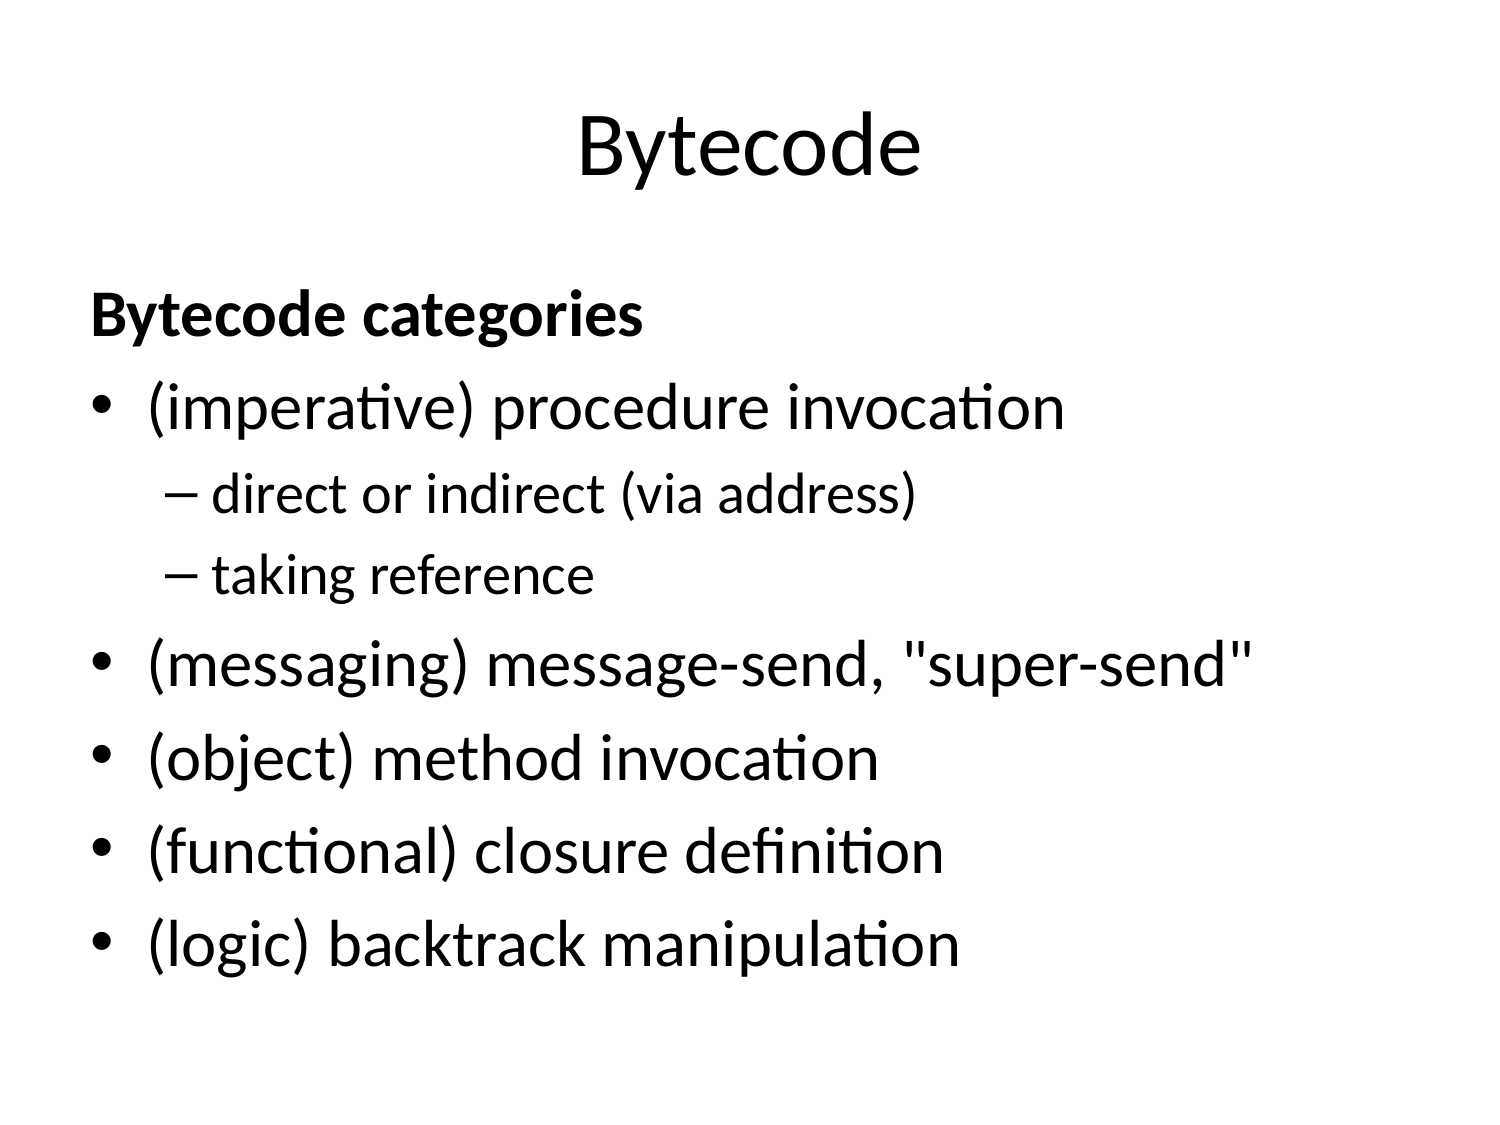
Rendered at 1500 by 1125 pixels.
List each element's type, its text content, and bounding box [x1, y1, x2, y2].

list Bytecode categories (imperative) procedure invocation direct or indirect (via address) taking reference (messaging) message-send, "super-send" (object) method invocation (functional) closure definition (logic) backtrack manipulation [75, 262, 1425, 1005]
title Bytecode [75, 45, 1425, 233]
